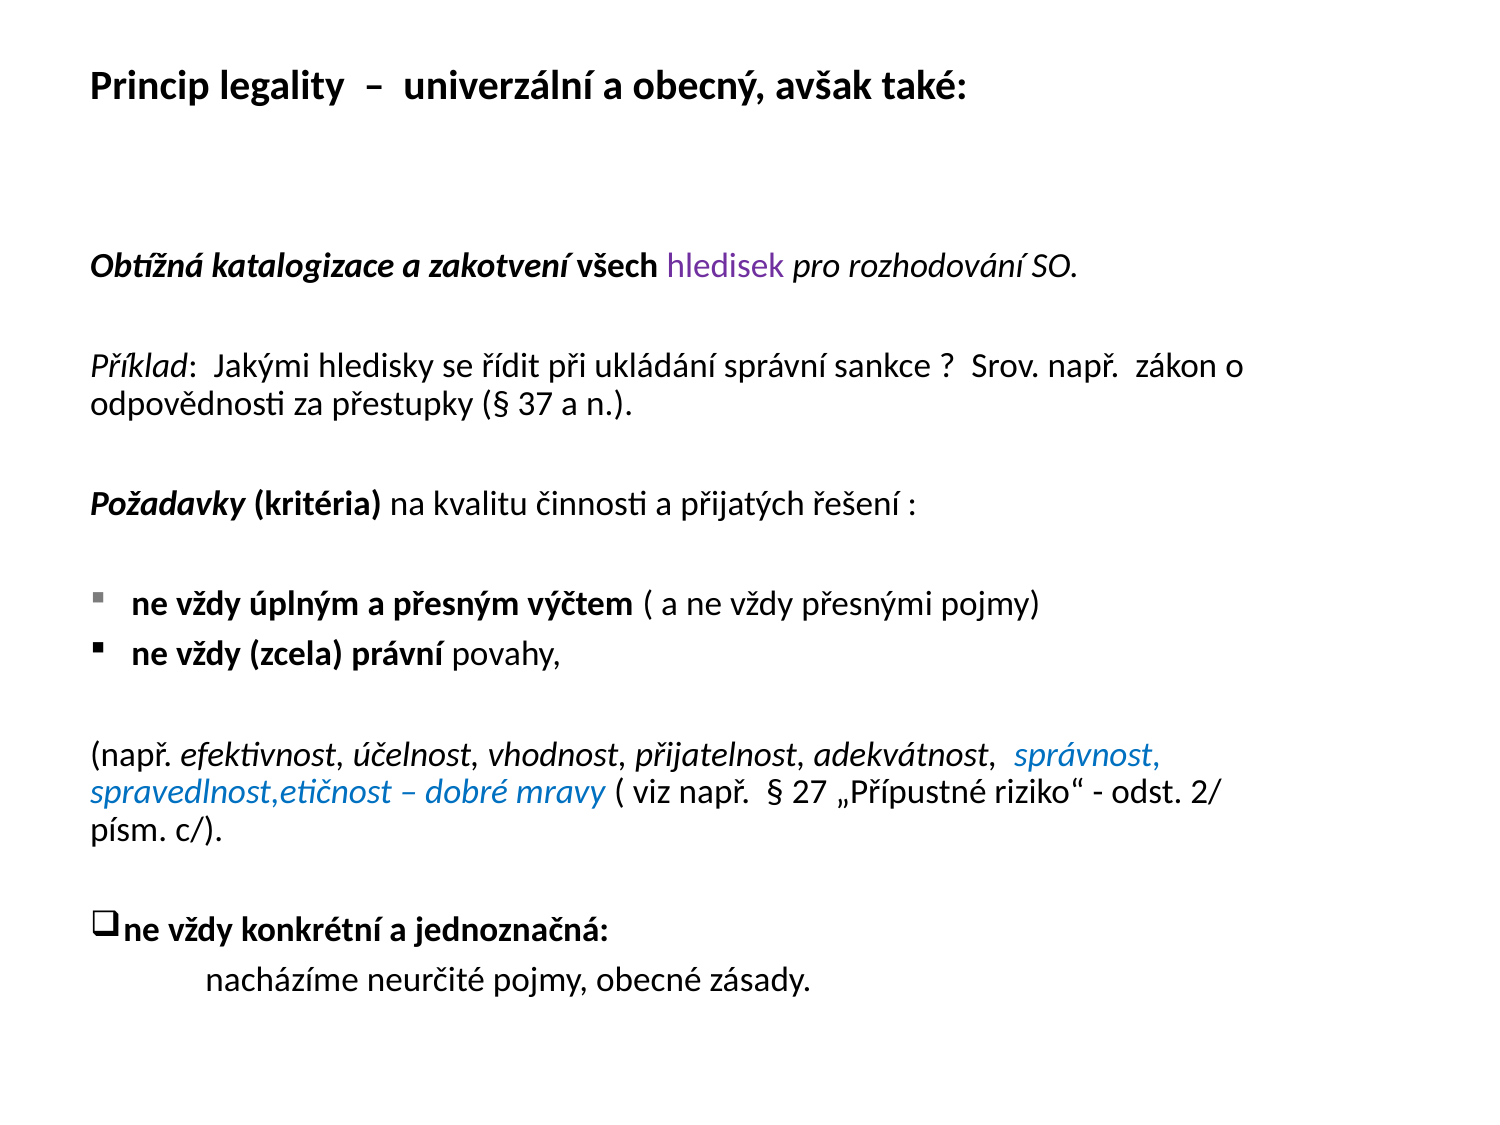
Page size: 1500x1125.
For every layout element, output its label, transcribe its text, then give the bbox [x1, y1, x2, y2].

title Princip legality – univerzální a obecný, avšak také: [75, 0, 1300, 187]
list Obtížná katalogizace a zakotvení všech hledisek pro rozhodování SO. Příklad: Jakými hledisky se řídit při ukládání správní sankce ? Srov. např. zákon o odpovědnosti za přestupky (§ 37 a n.). Požadavky (kritéria) na kvalitu činnosti a přijatých řešení : ne vždy úplným a přesným výčtem ( a ne vždy přesnými pojmy) ne vždy (zcela) právní povahy, (např. efektivnost, účelnost, vhodnost, přijatelnost, adekvátnost, správnost, spravedlnost,etičnost – dobré mravy ( viz např. § 27 „Přípustné riziko“ - odst. 2/ písm. c/). ne vždy konkrétní a jednoznačná: nacházíme neurčité pojmy, obecné zásady. [75, 187, 1300, 1062]
